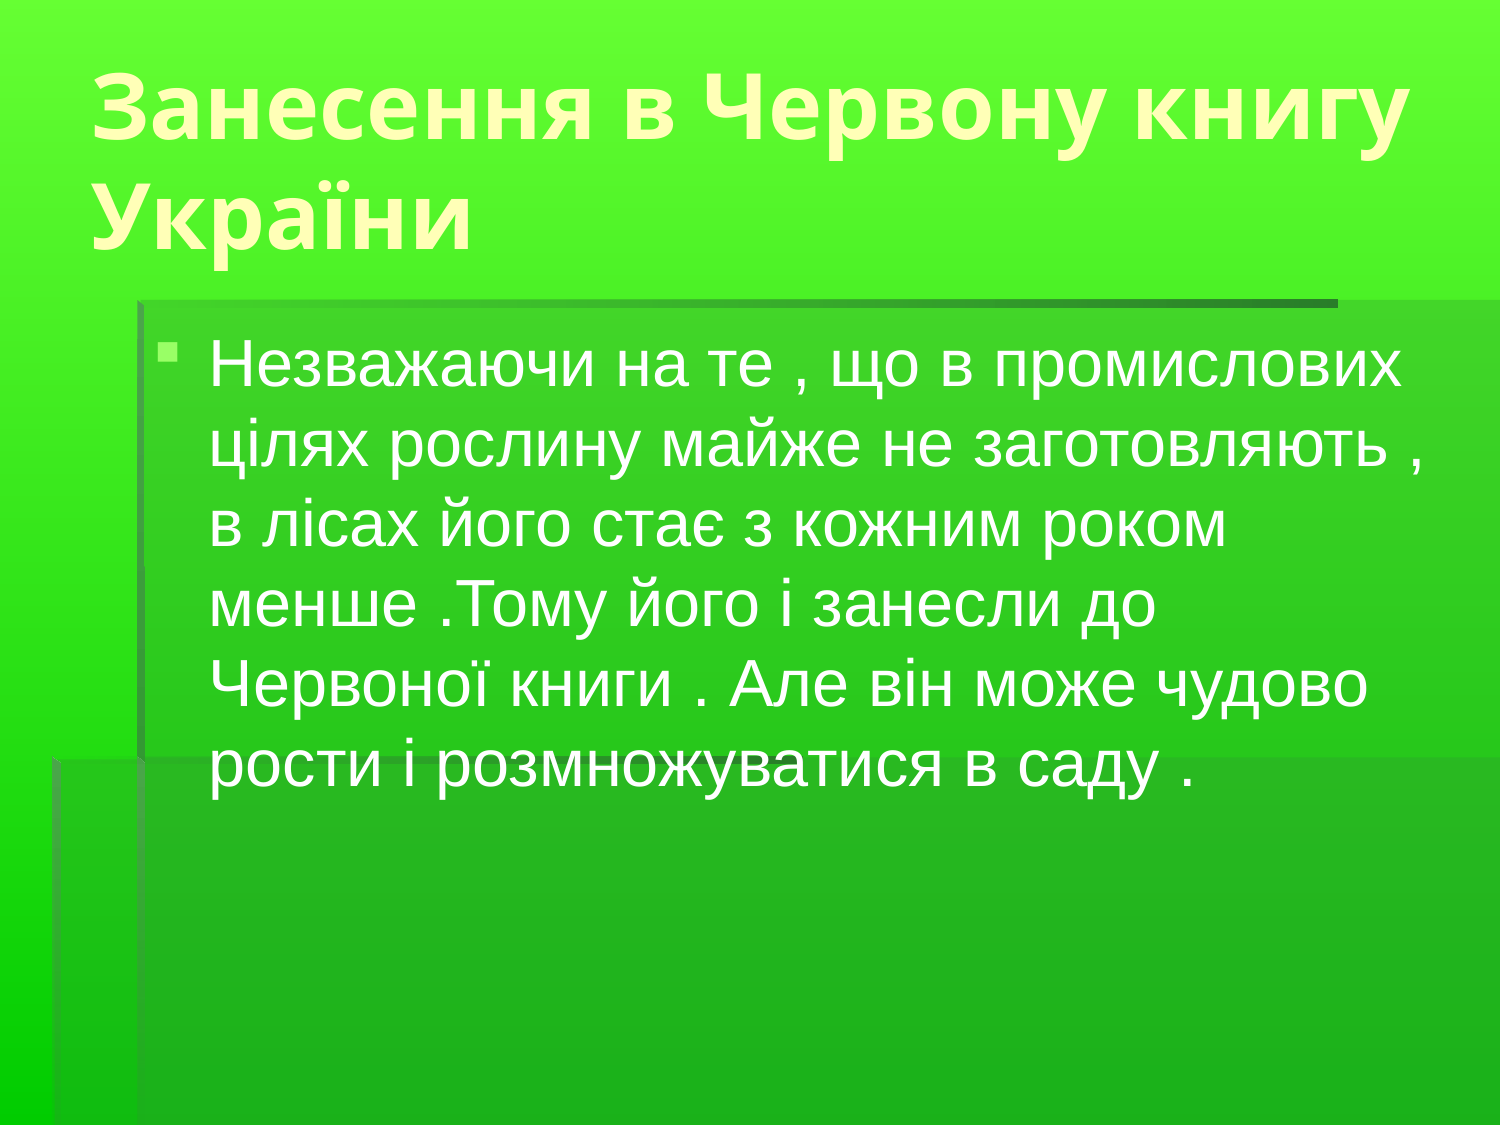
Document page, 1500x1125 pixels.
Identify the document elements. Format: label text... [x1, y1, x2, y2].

title Занесення в Червону книгу України [75, 40, 1451, 275]
list Незважаючи на те , що в промислових цілях рослину майже не заготовляють , в лісах його стає з кожним роком менше .Тому його і занесли до Червоної книги . Але він може чудово рости і розмножуватися в саду . [137, 312, 1451, 1000]
